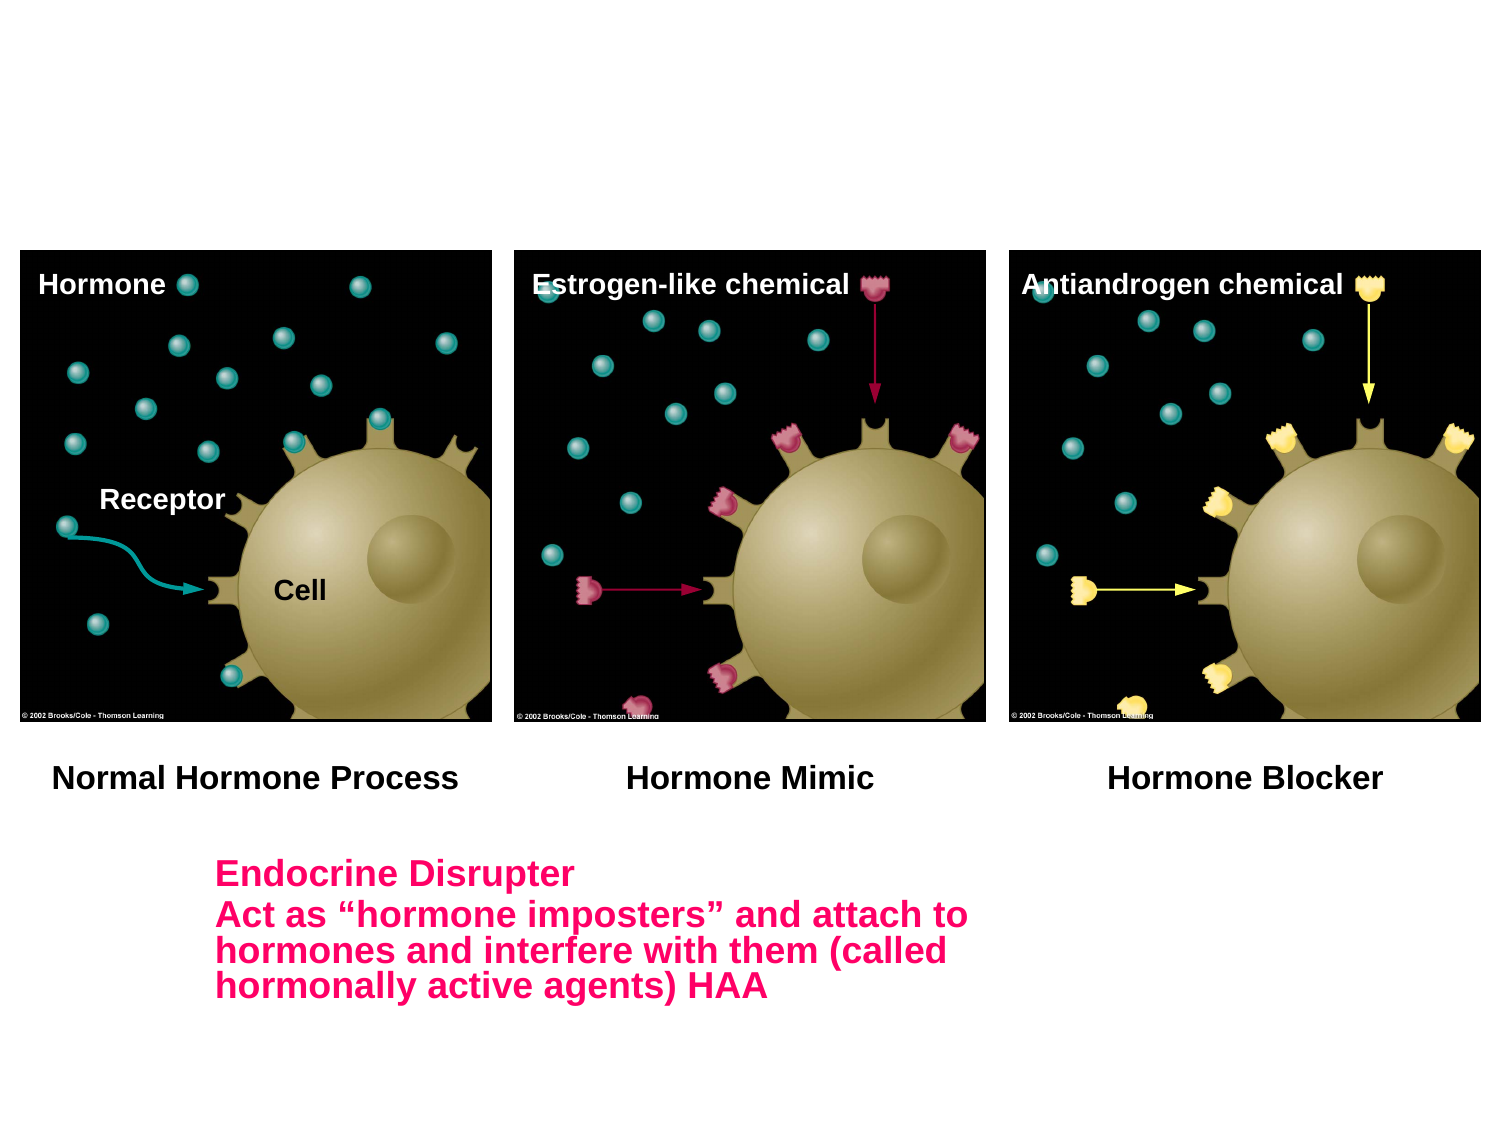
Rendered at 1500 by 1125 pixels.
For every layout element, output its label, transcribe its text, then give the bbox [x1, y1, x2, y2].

text_box Endocrine Disrupter Act as “hormone imposters” and attach to hormones and interfere with them (called hormonally active agents) HAA [200, 849, 1125, 1059]
text_box Hormone Mimic [610, 749, 890, 805]
picture [1010, 251, 1480, 720]
picture [21, 251, 490, 720]
text_box Normal Hormone Process [36, 749, 475, 805]
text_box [109, 495, 163, 632]
text_box Hormone Blocker [1092, 749, 1399, 805]
picture [516, 251, 985, 720]
